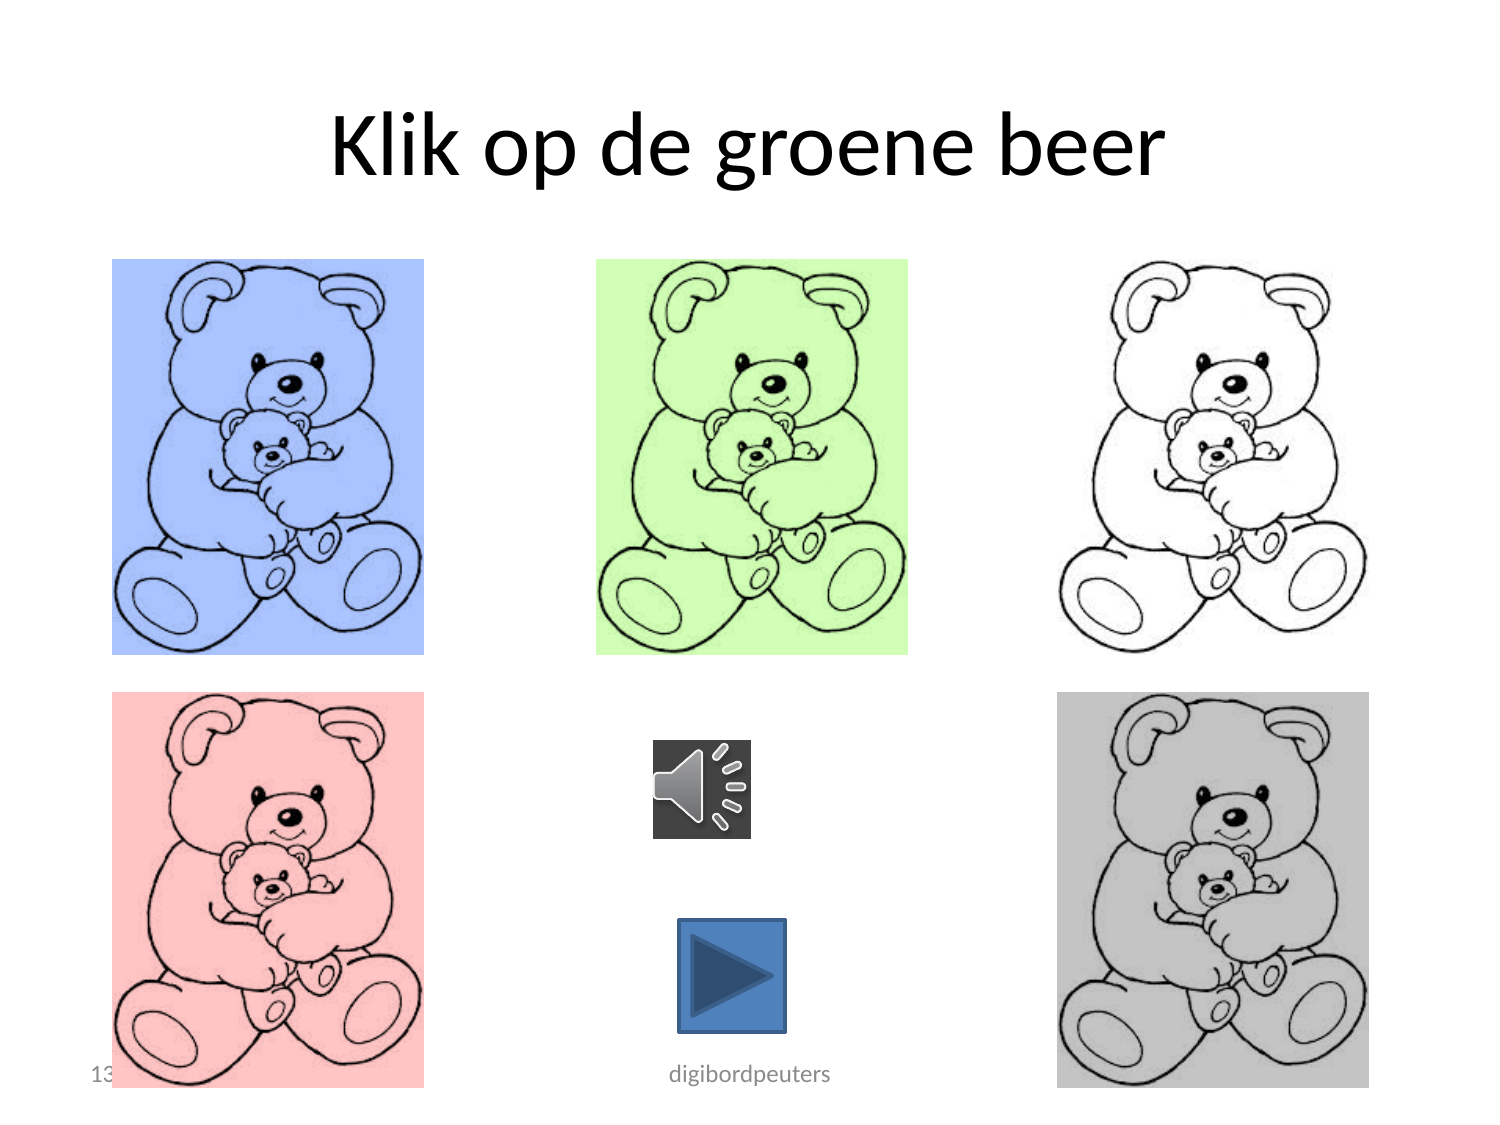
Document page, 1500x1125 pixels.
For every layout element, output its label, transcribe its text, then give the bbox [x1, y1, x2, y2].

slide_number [75, 1042, 425, 1103]
footer digibordpeuters [512, 1042, 988, 1103]
picture [111, 692, 424, 1088]
picture [1056, 692, 1369, 1088]
title Klik op de groene beer [75, 45, 1425, 233]
picture [596, 259, 908, 656]
picture [651, 739, 753, 840]
picture [111, 259, 424, 656]
text_box [677, 918, 787, 1034]
picture [1056, 259, 1369, 656]
